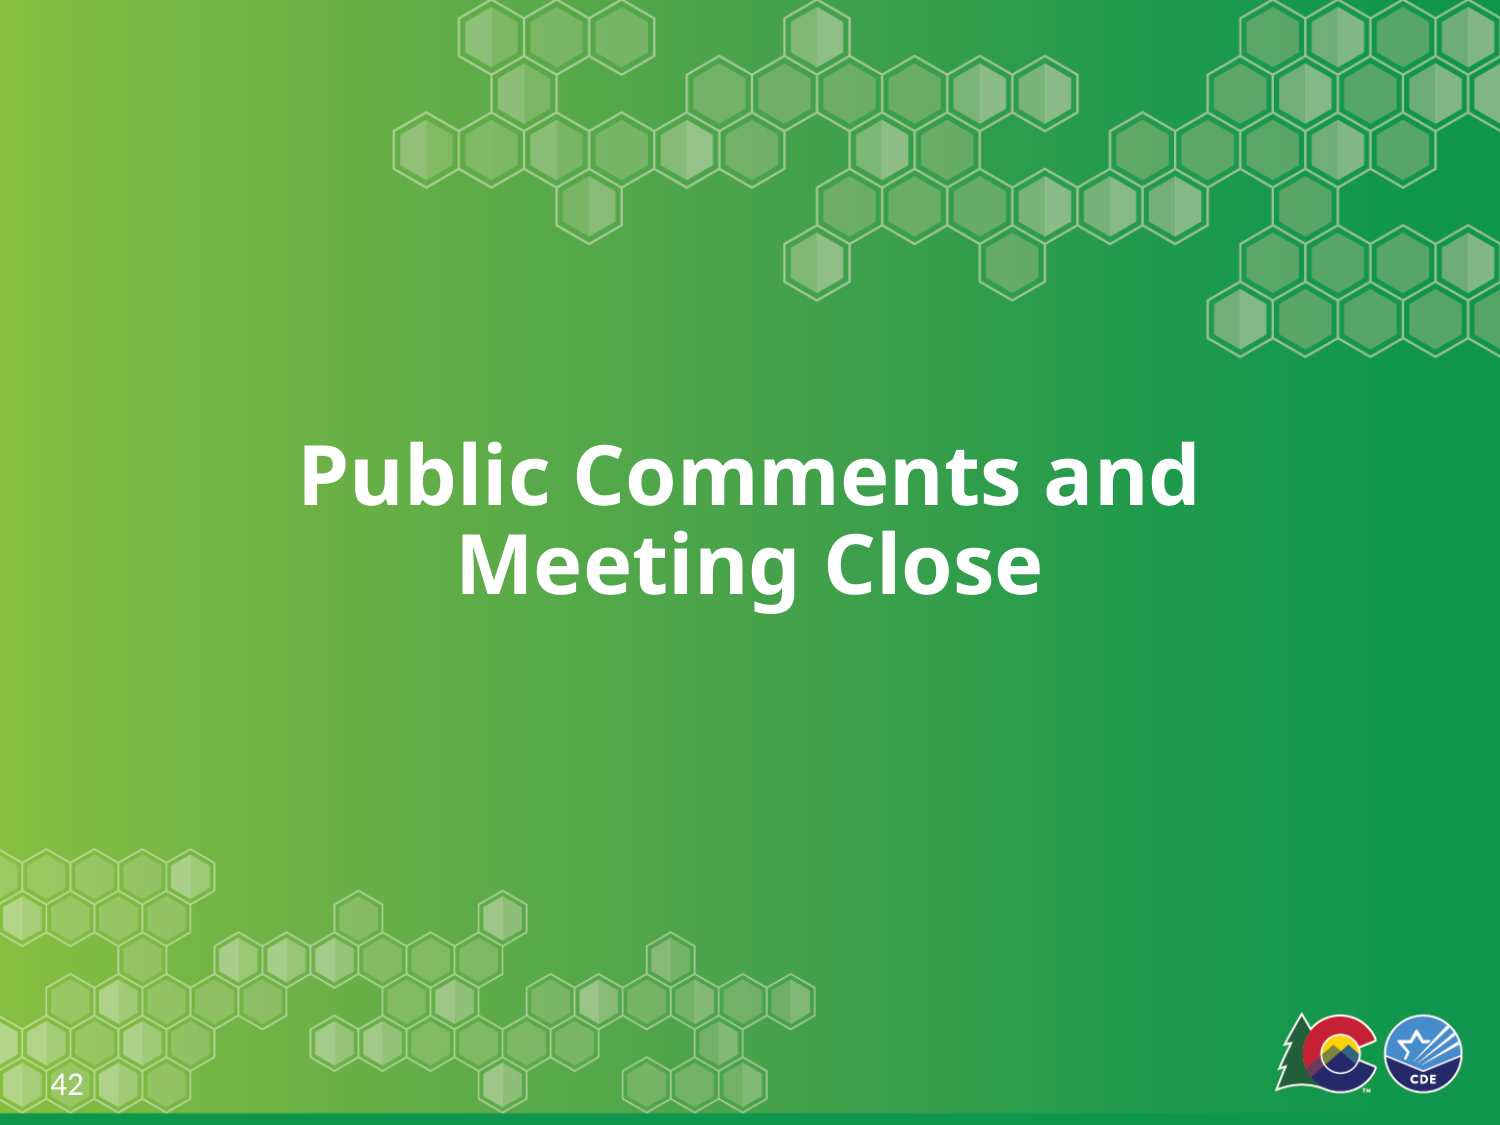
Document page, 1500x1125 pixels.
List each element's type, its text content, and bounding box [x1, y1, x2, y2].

slide_number 42 [35, 1054, 373, 1115]
picture [0, 0, 1500, 1125]
title Public Comments and Meeting Close [112, 425, 1388, 810]
